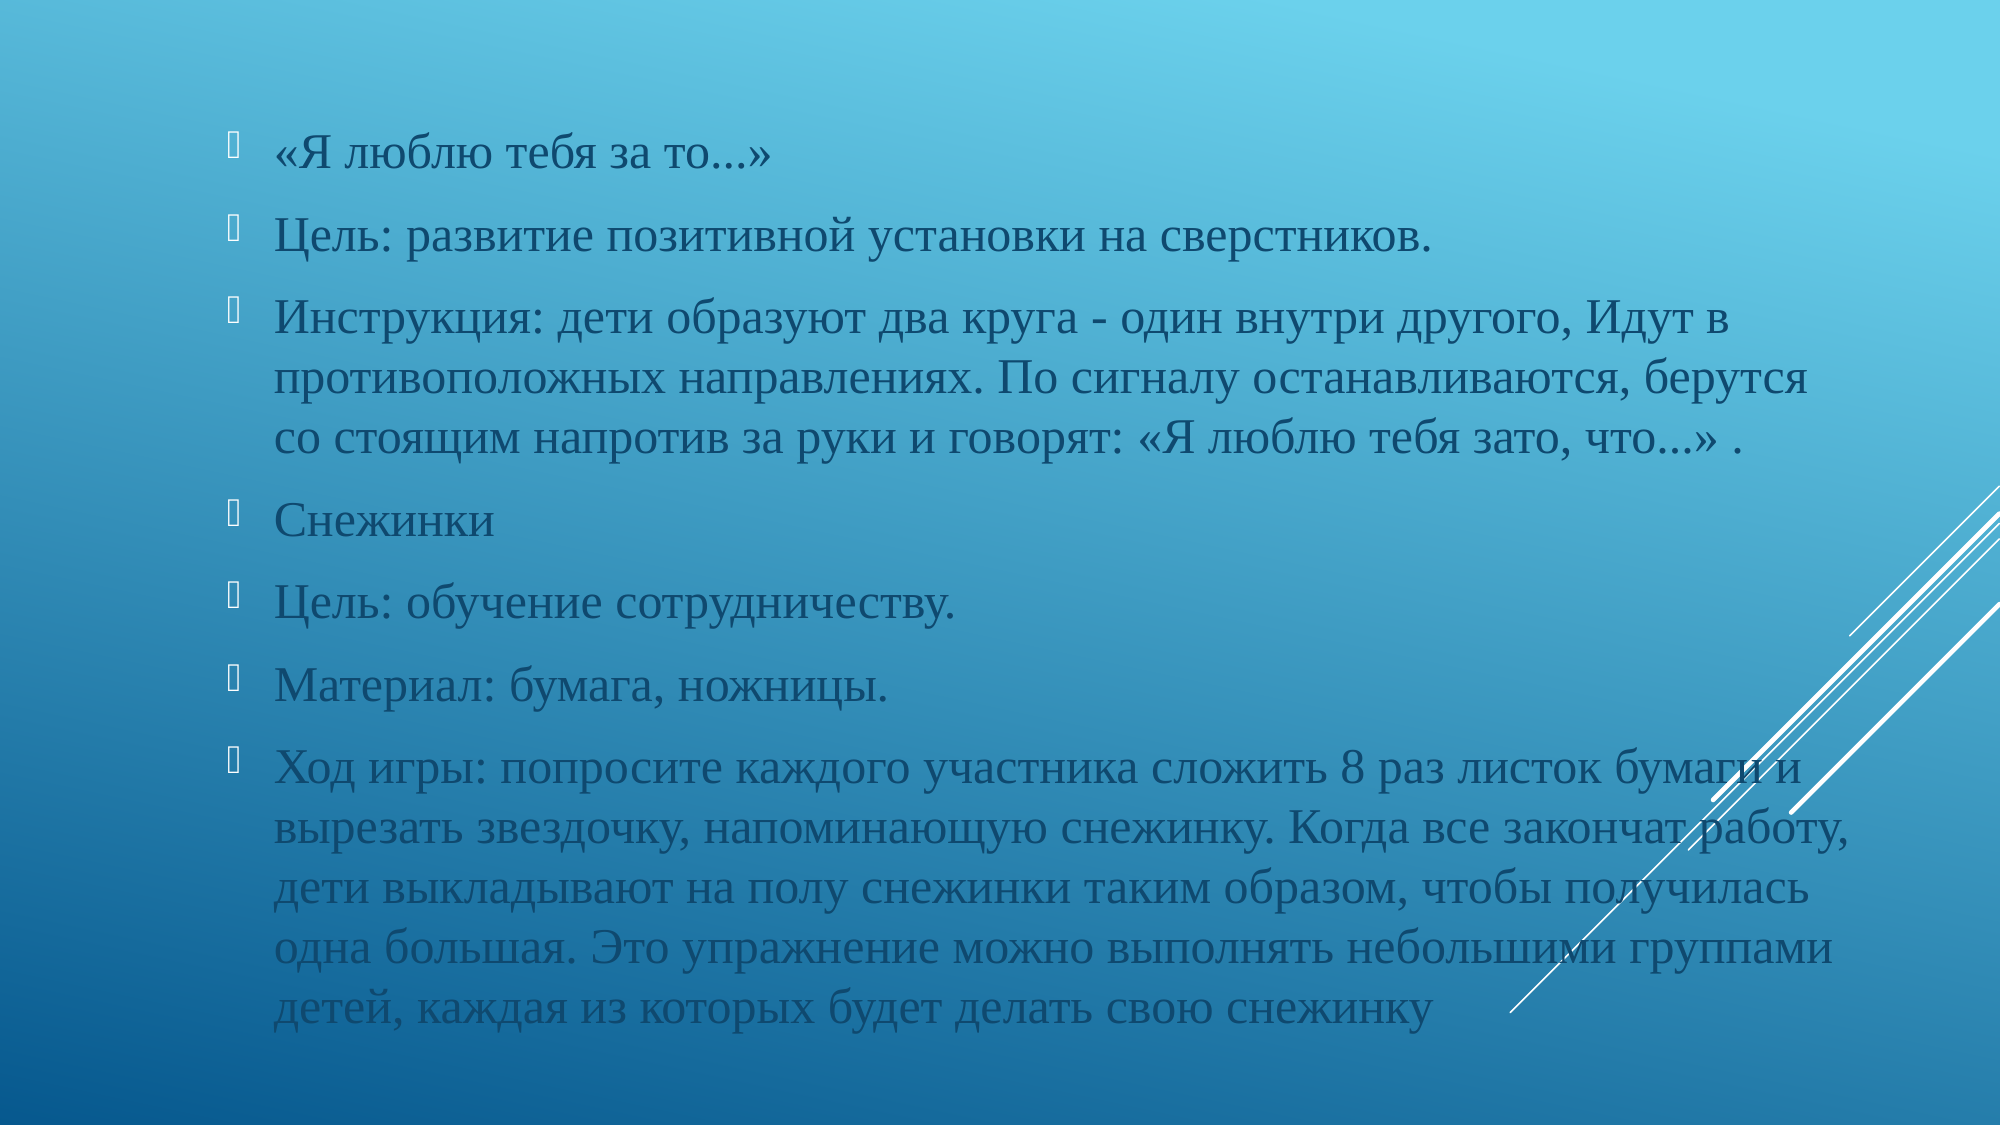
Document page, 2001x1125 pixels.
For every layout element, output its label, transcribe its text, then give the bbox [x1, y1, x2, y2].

list «Я люблю тебя за то...» Цель: развитие позитивной установки на сверстников. Инструкция: дети образуют два круга - один внутри другого, Идут в противоположных направлениях. По сигналу останавливаются, берутся со стоящим напротив за руки и говорят: «Я люблю тебя зато, что...» . Снежинки Цель: обучение сотрудничеству. Материал: бумага, ножницы. Ход игры: попросите каждого участника сложить 8 раз листок бумаги и вырезать звездочку, напоминающую снежинку. Когда все закончат работу, дети выкладывают на полу снежинки таким образом, чтобы получилась одна большая. Это упражнение можно выполнять небольшими группами детей, каждая из которых будет делать свою снежинку [211, 112, 1871, 1041]
